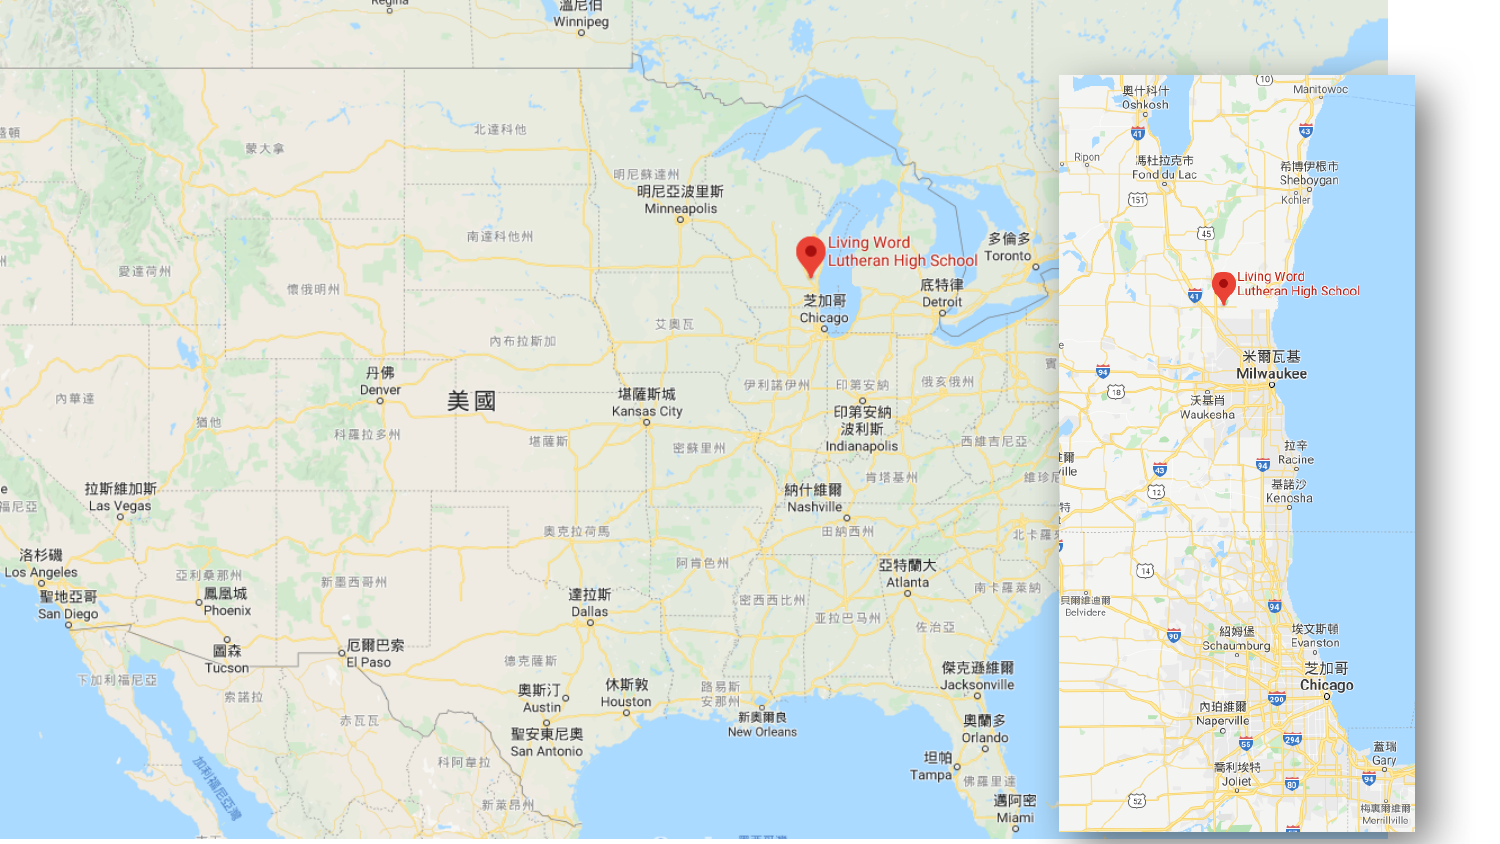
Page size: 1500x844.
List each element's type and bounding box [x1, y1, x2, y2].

text_box [1058, 75, 1415, 832]
text_box [0, 0, 1388, 839]
